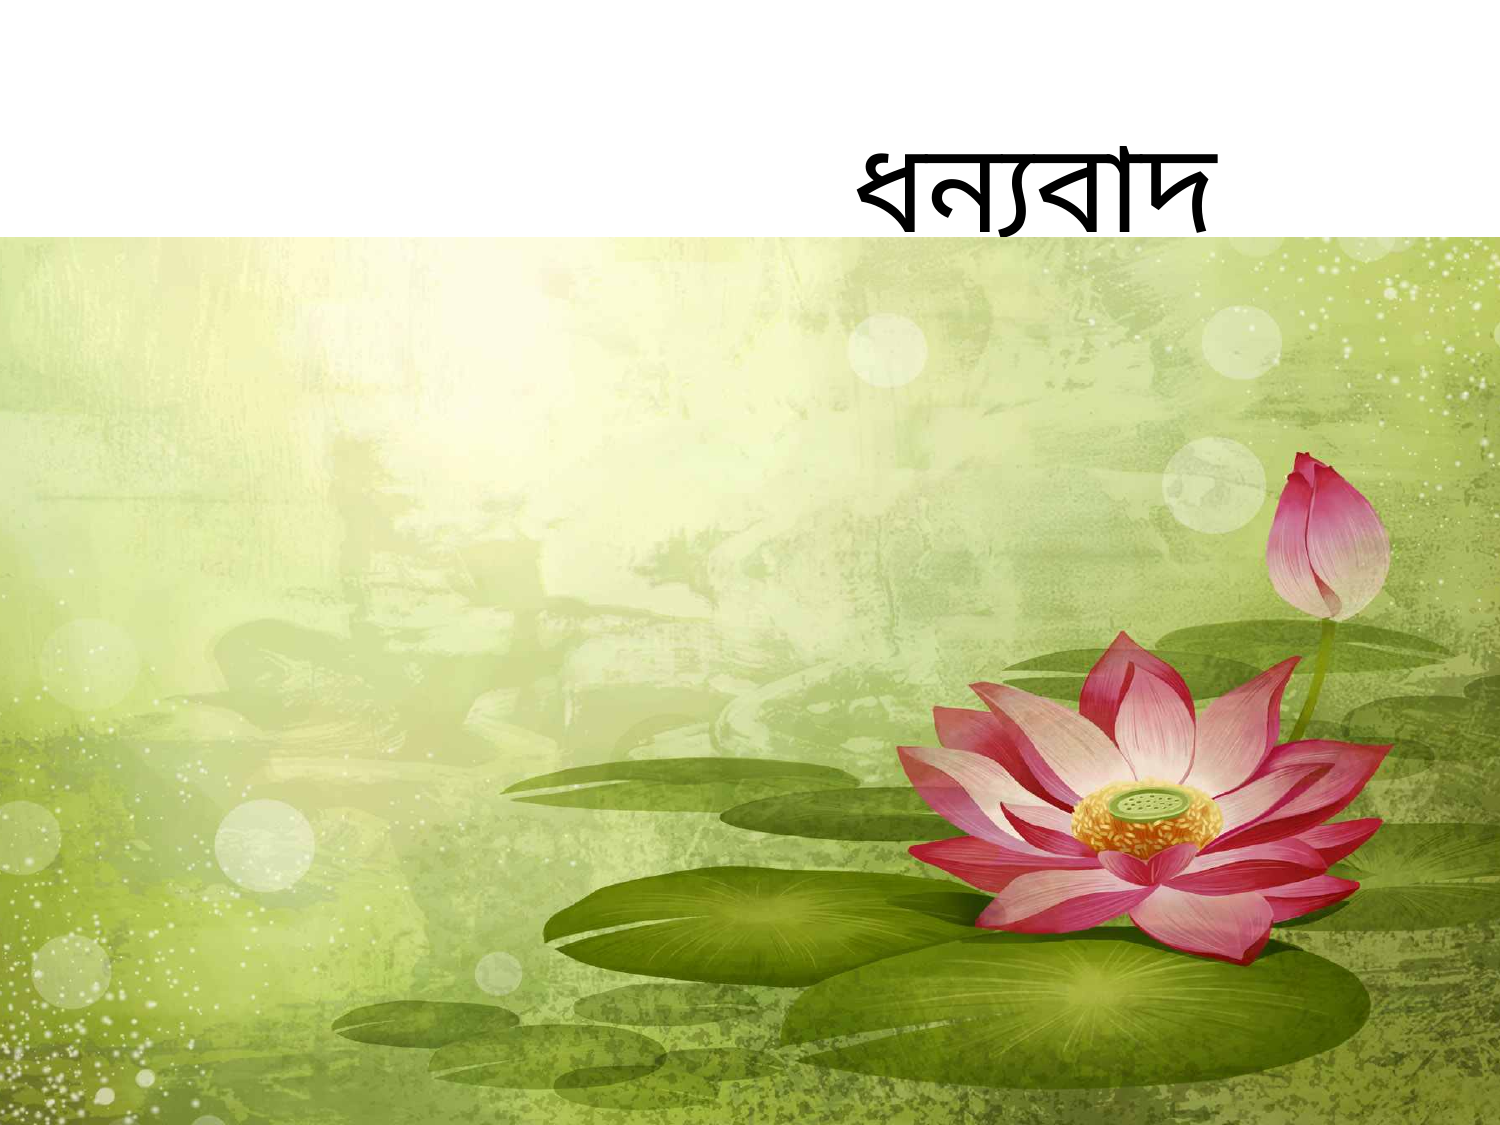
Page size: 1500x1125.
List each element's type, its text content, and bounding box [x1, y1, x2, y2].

picture [0, 237, 1500, 1125]
text_box ধন্যবাদ [837, 99, 1400, 235]
